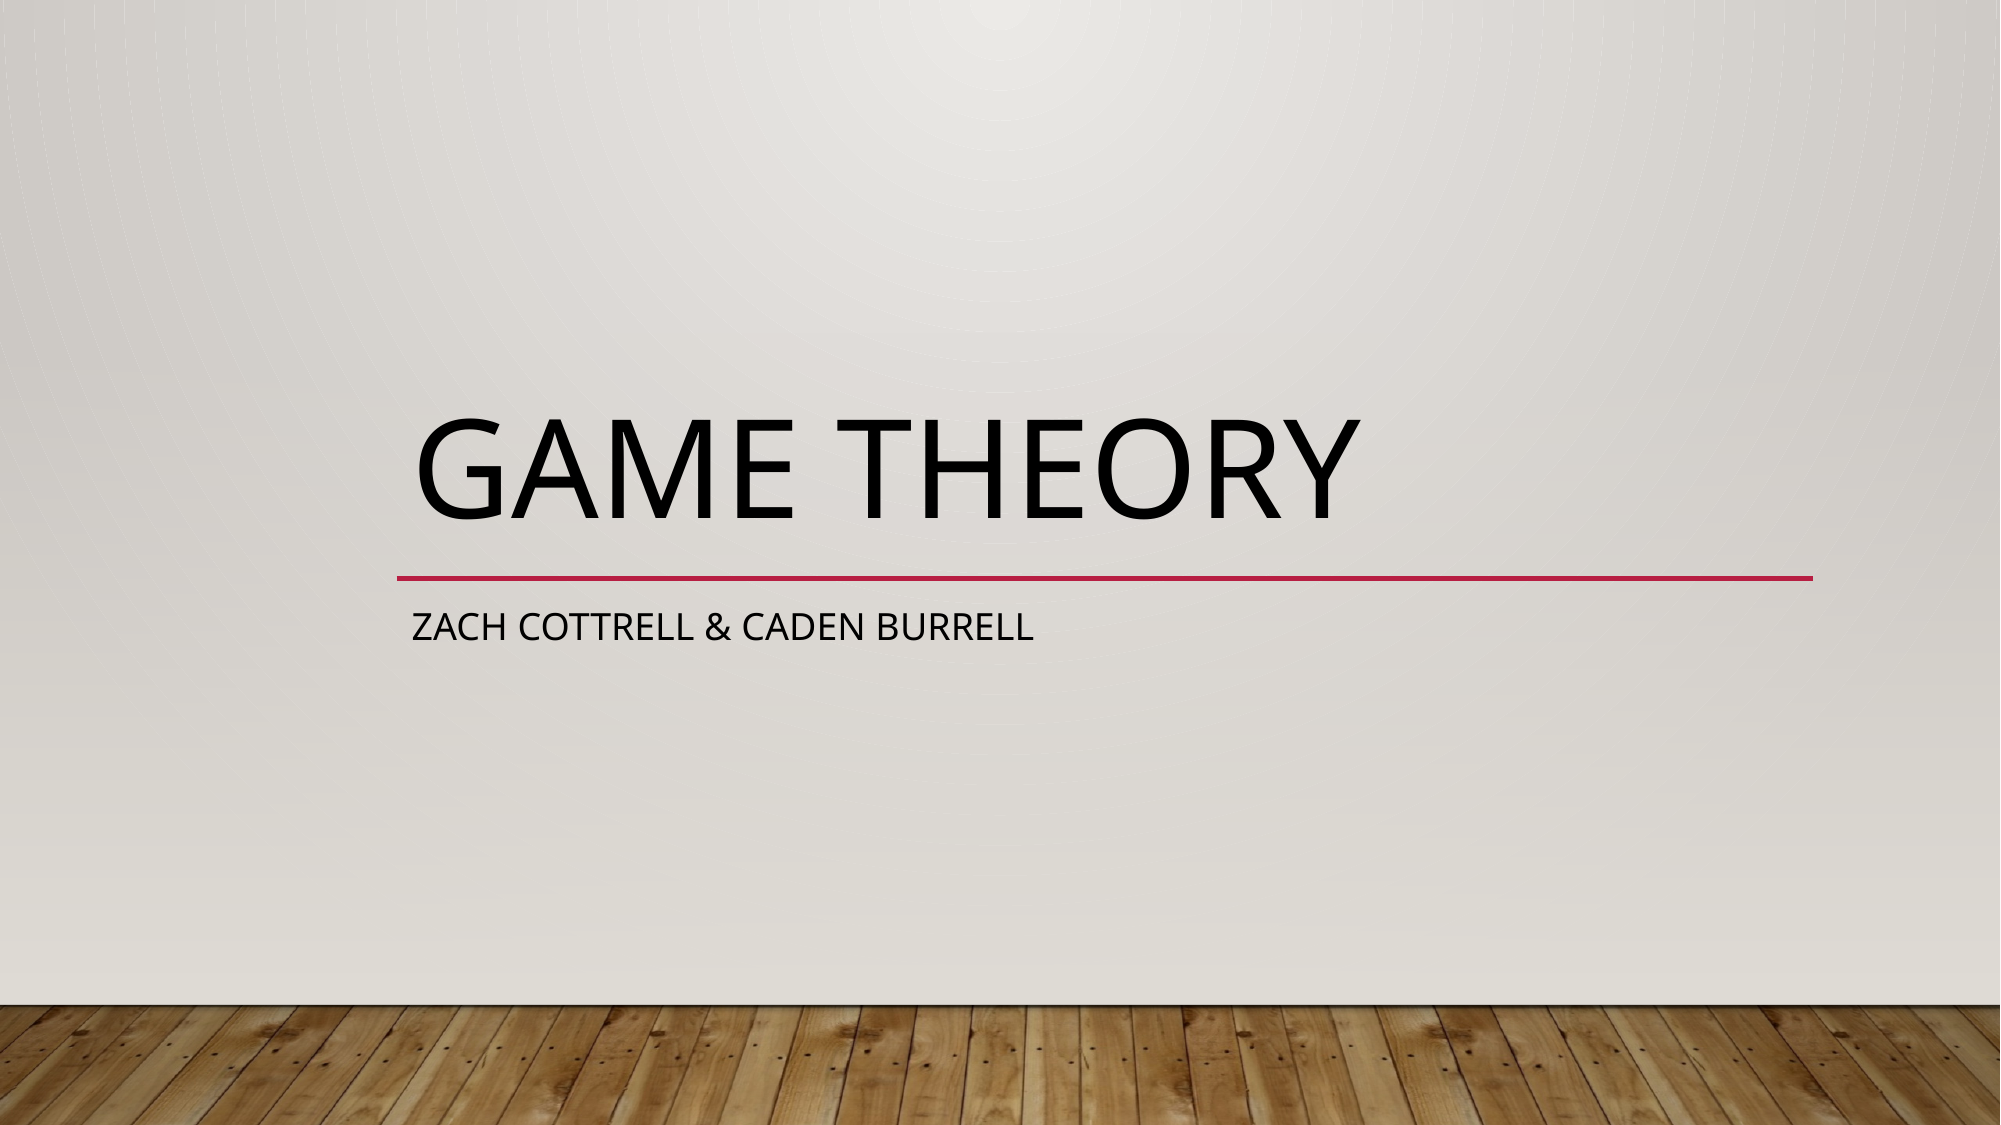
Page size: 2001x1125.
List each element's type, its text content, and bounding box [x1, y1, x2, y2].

subtitle Zach Cottrell & Caden Burrell [396, 579, 1814, 740]
title Game theory [396, 131, 1814, 549]
picture [0, 1005, 2000, 1125]
